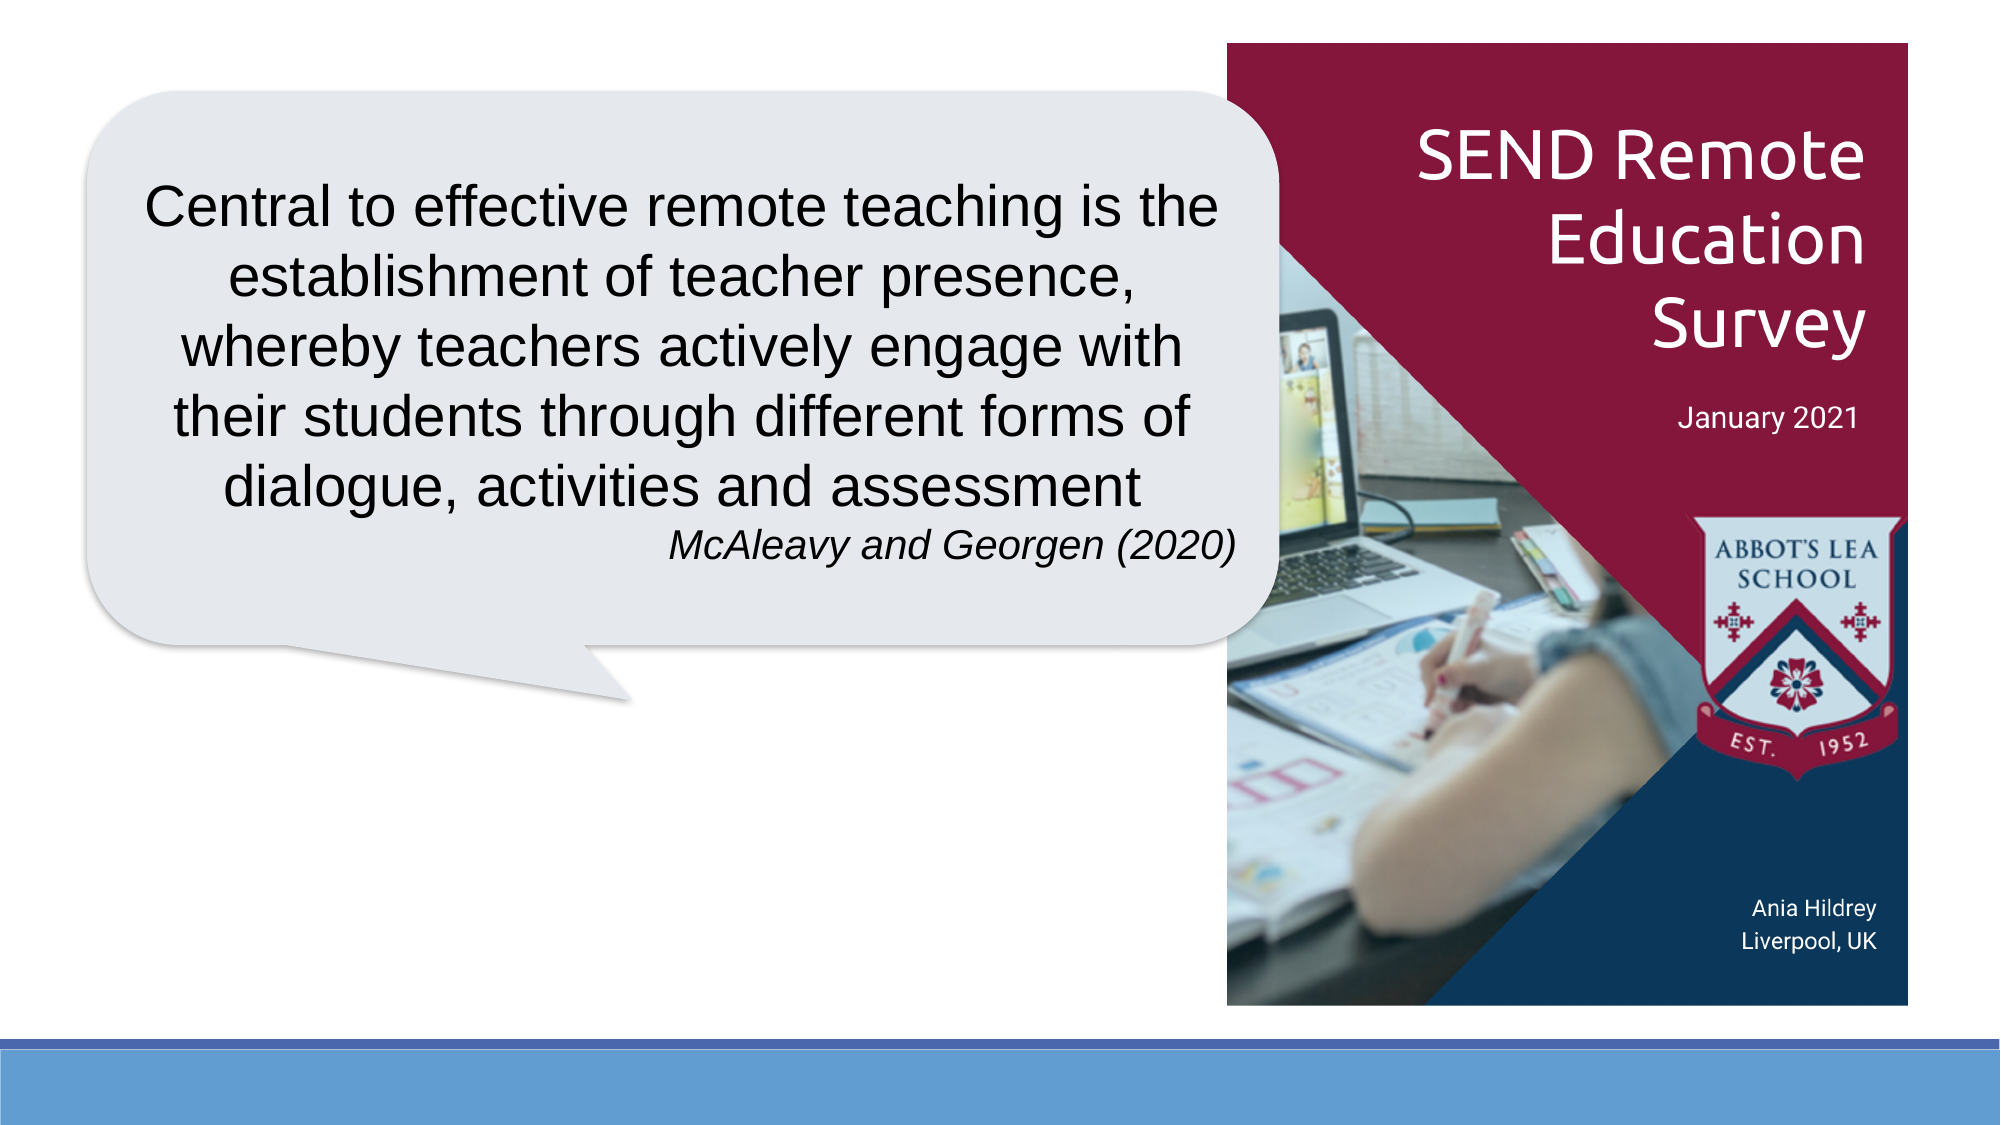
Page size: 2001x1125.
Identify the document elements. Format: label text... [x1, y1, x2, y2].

text_box Central to effective remote teaching is the establishment of teacher presence, whereby teachers actively engage with their students through different forms of dialogue, activities and assessment McAleavy and Georgen (2020) [85, 89, 1223, 702]
picture [1226, 42, 1909, 1007]
